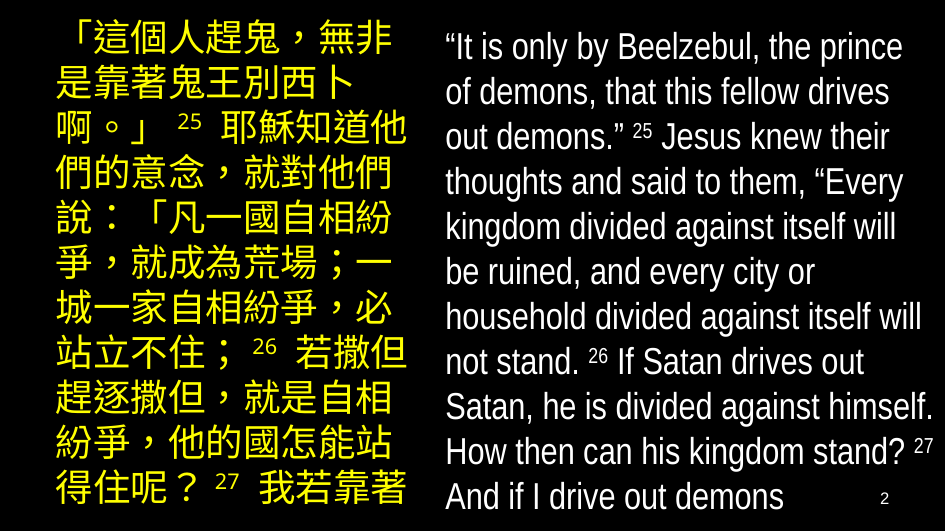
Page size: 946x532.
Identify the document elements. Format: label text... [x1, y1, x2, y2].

list 「這個人趕鬼，無非是靠著鬼王別西卜啊。」25 耶穌知道他們的意念，就對他們說：「凡一國自相紛爭，就成為荒場；一城一家自相紛爭，必站立不住；26 若撒但趕逐撒但，就是自相紛爭，他的國怎能站得住呢？27 我若靠著 [47, 9, 426, 455]
slide_number 2 [677, 483, 899, 522]
text_box “It is only by Beelzebul, the prince of demons, that this fellow drives out demons.” 25 Jesus knew their thoughts and said to them, “Every kingdom divided against itself will be ruined, and every city or household divided against itself will not stand. 26 If Satan drives out Satan, he is divided against himself. How then can his kingdom stand? 27 And if I drive out demons [437, 17, 945, 455]
